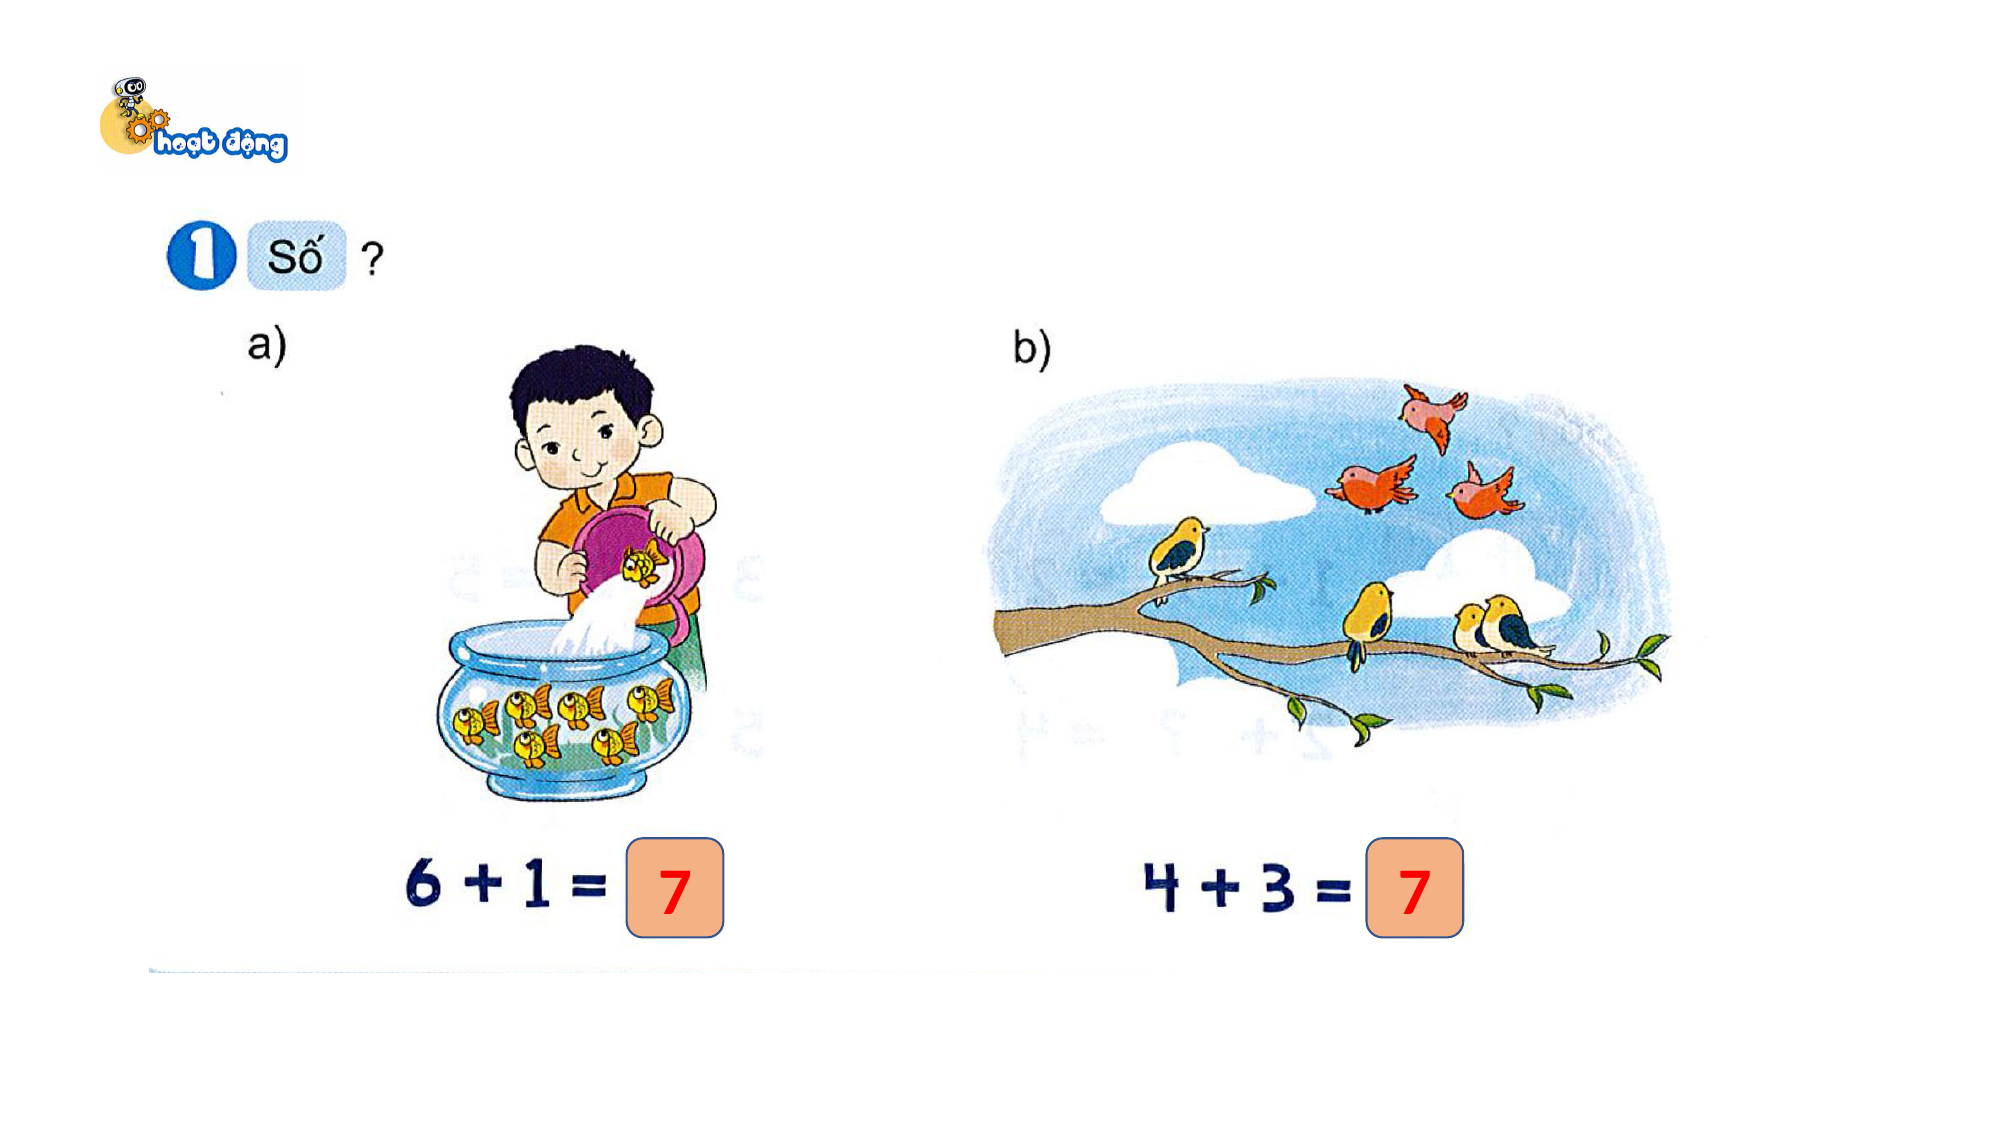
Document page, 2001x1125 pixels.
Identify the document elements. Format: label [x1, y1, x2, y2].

picture [100, 70, 305, 171]
picture [148, 207, 1725, 973]
